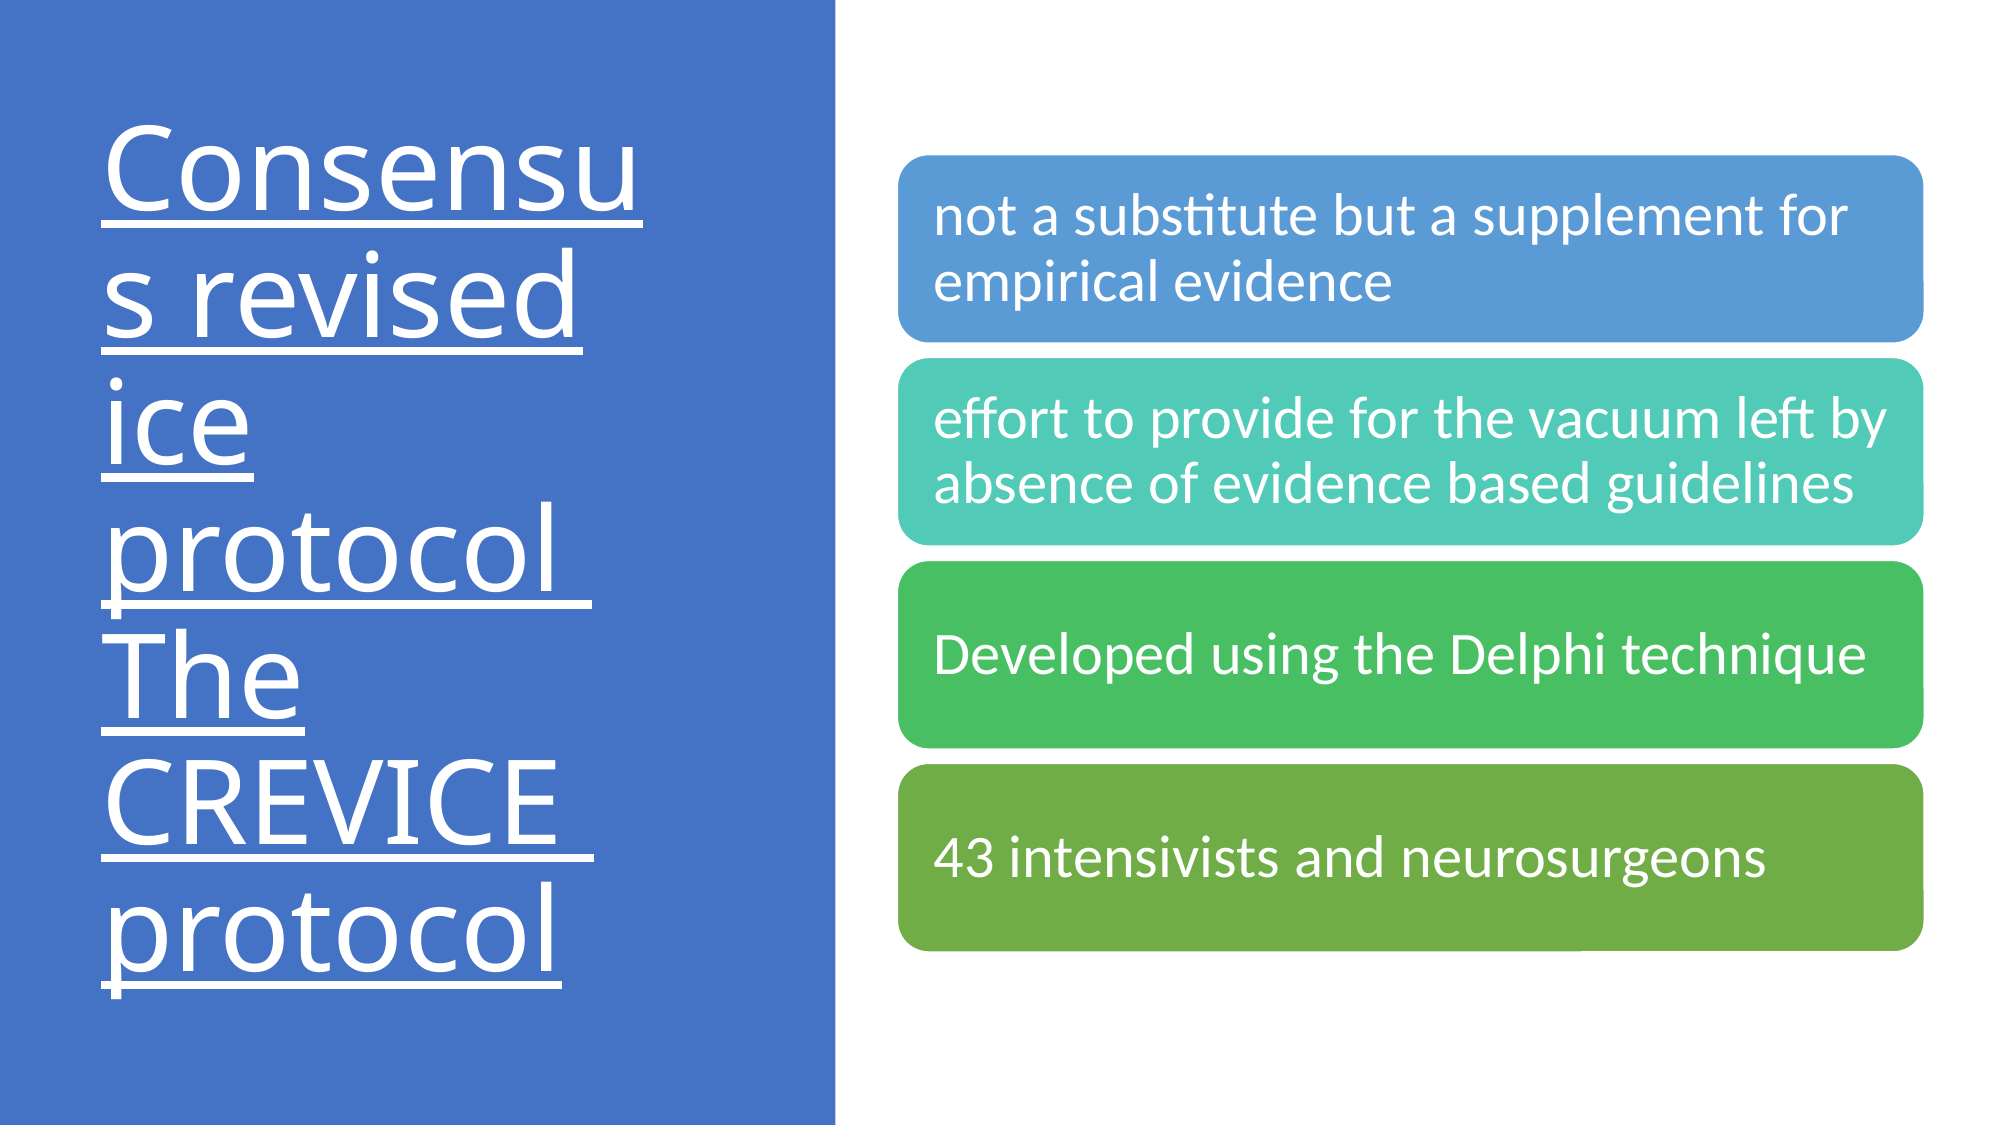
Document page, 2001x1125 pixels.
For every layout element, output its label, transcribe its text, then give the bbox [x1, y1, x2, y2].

title Consensus revised ice protocol The CREVICE protocol [86, 101, 711, 1005]
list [897, 101, 1925, 1005]
text_box [0, 0, 836, 1125]
